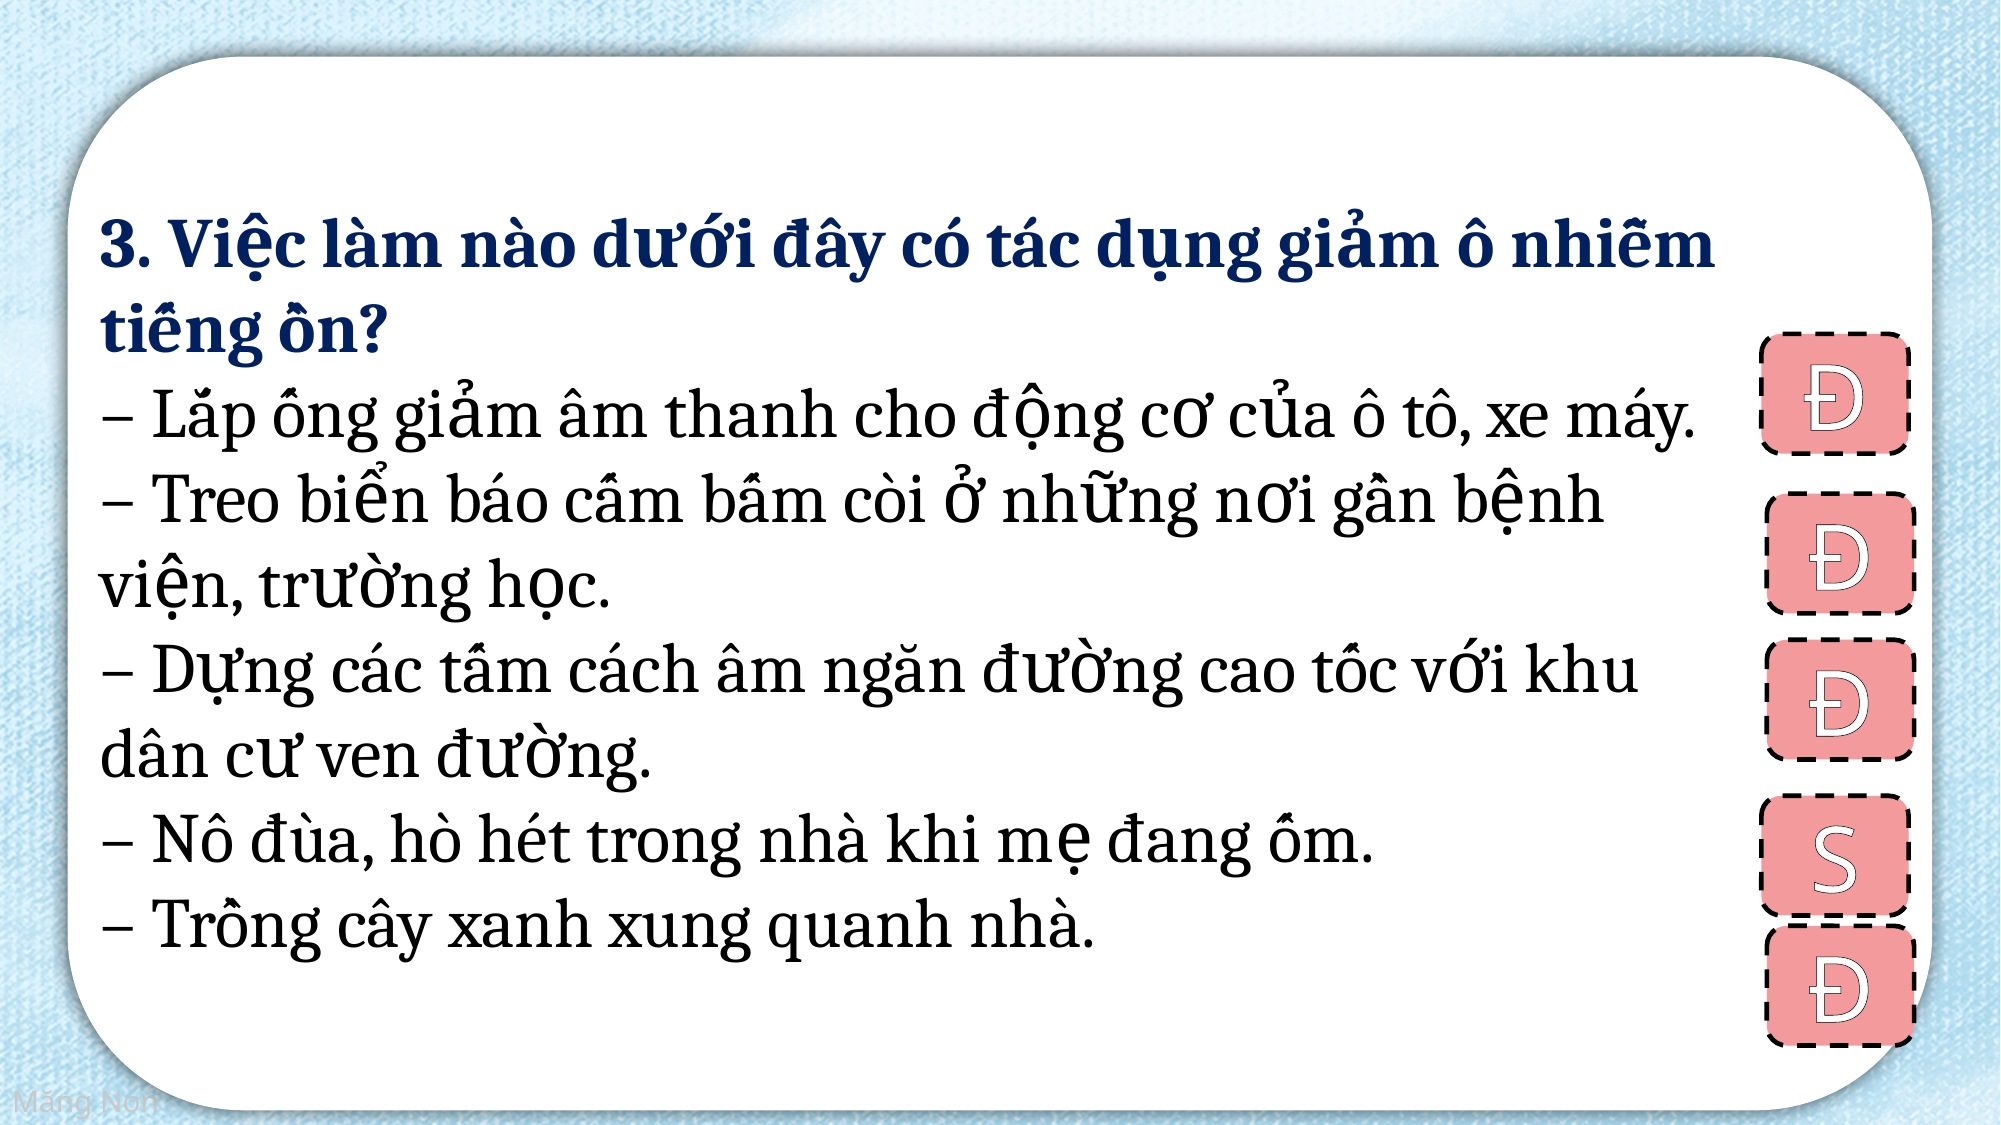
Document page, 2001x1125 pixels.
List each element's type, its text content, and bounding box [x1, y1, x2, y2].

text_box Đ [1765, 638, 1916, 761]
picture [0, 0, 2001, 1125]
text_box 3. Việc làm nào dưới đây có tác dụng giảm ô nhiễm tiếng ồn? – Lắp ống giảm âm thanh cho động cơ của ô tô, xe máy. – Treo biển báo cấm bấm còi ở những nơi gần bệnh viện, trường học. – Dựng các tấm cách âm ngăn đường cao tốc với khu dân cư ven đường. – Nô đùa, hò hét trong nhà khi mẹ đang ốm. – Trồng cây xanh xung quanh nhà. [85, 189, 1763, 969]
text_box S [1760, 794, 1910, 917]
text_box Đ [1760, 332, 1910, 455]
text_box Đ [1765, 492, 1916, 615]
text_box Đ [1765, 924, 1916, 1047]
text_box [66, 55, 1934, 1112]
